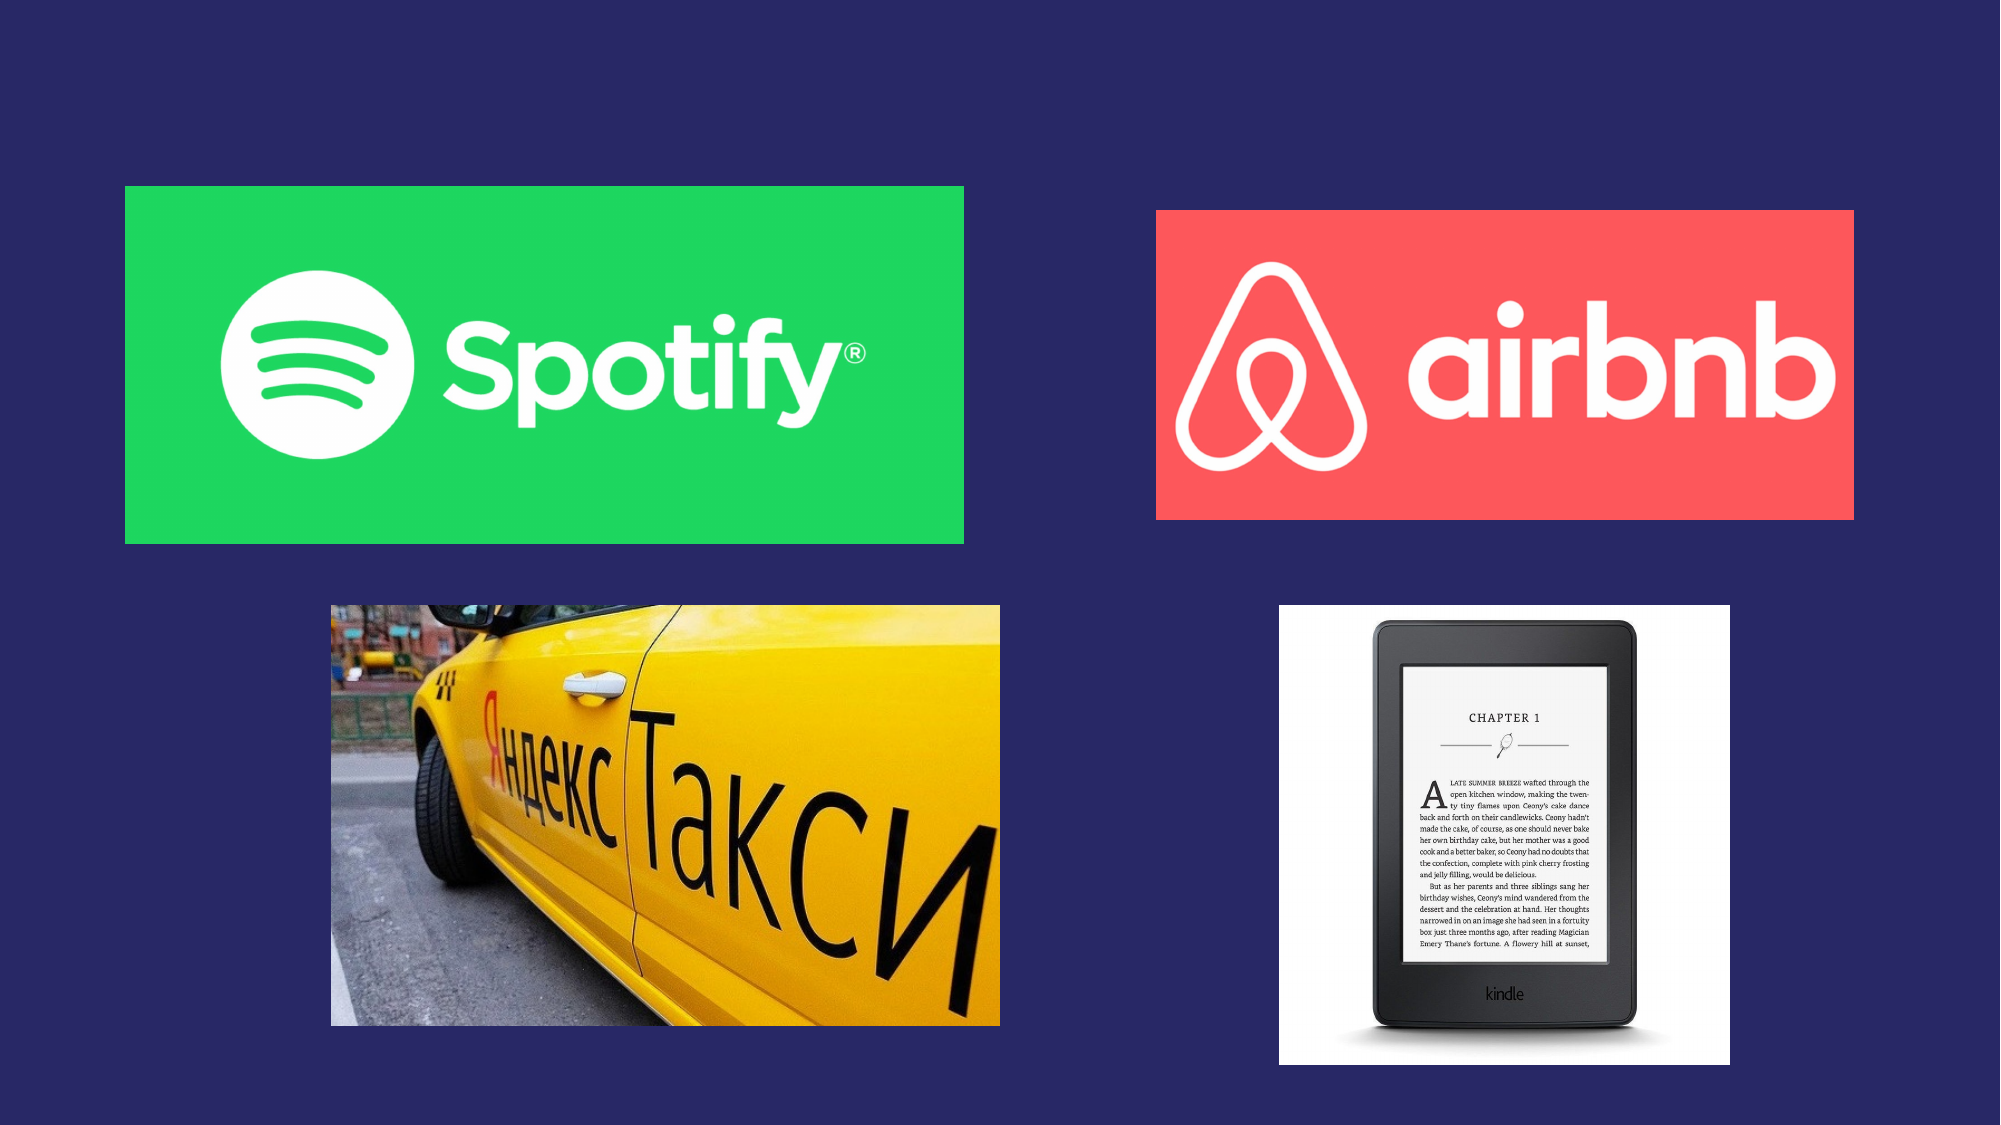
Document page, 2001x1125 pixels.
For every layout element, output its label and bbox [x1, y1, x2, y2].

picture [125, 185, 965, 545]
picture [331, 605, 1001, 1026]
picture [1279, 605, 1731, 1065]
picture [1155, 210, 1854, 521]
